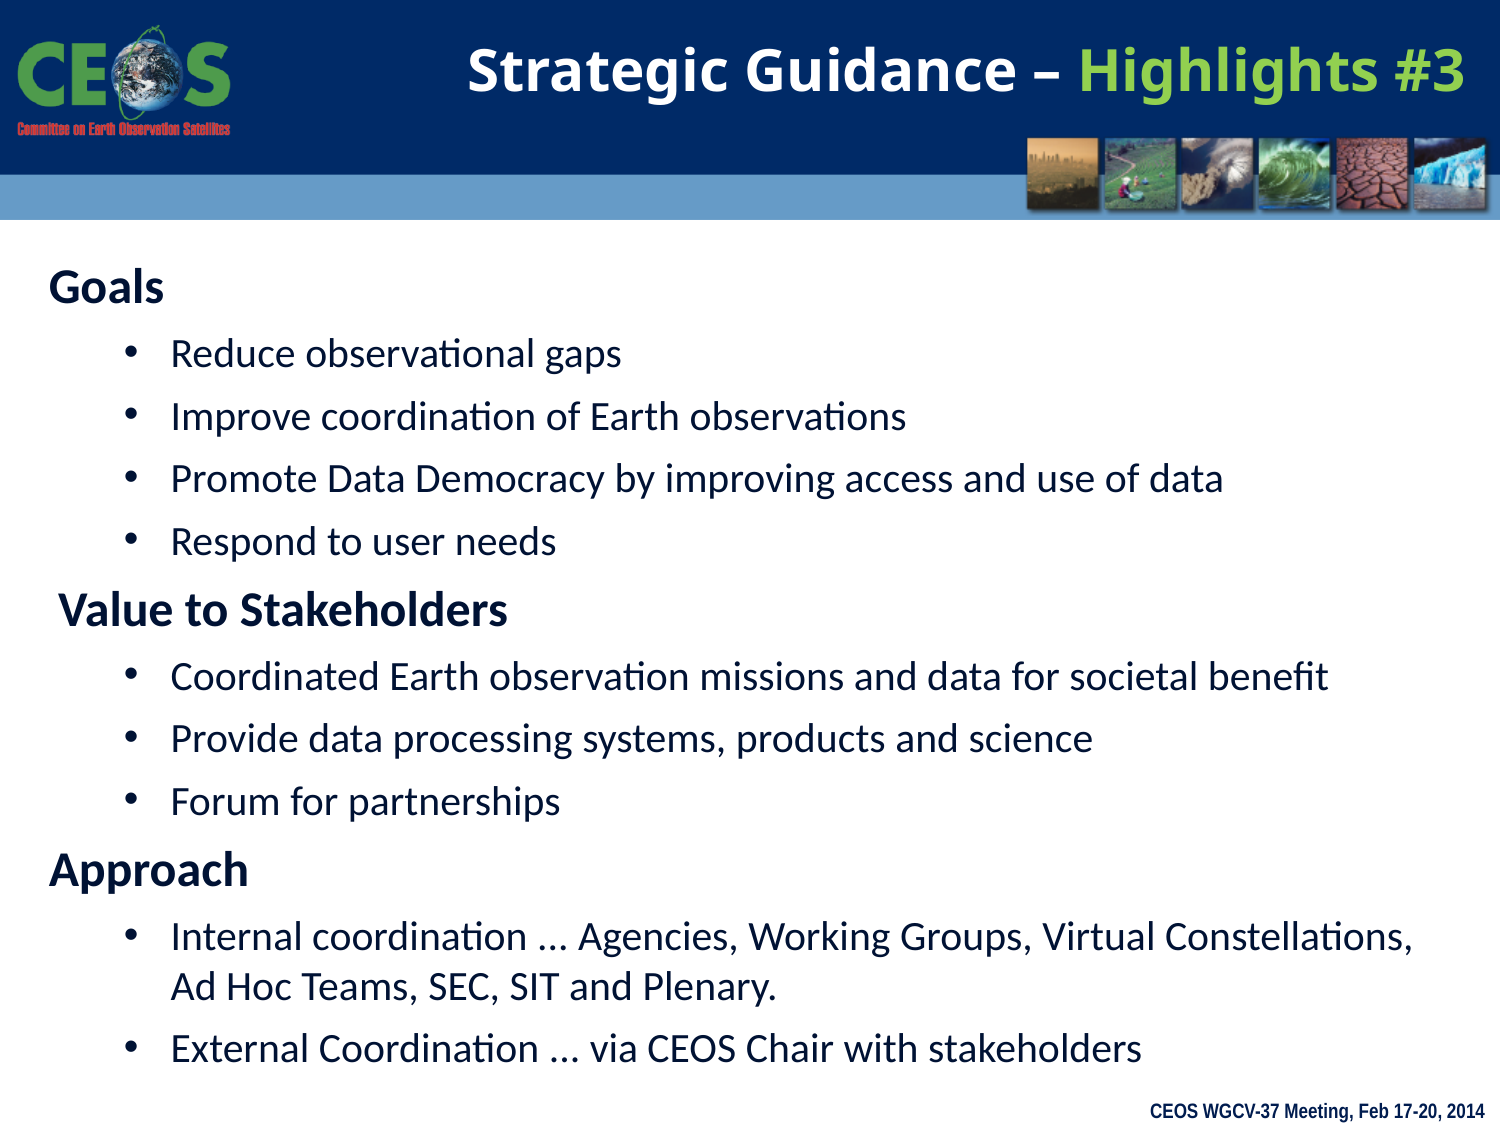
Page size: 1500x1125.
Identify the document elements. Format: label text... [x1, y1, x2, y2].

picture [0, 0, 1500, 220]
text_box CEOS WGCV-37 Meeting, Feb 17-20, 2014 [875, 1090, 1500, 1117]
text_box Goals Reduce observational gaps Improve coordination of Earth observations Promote Data Democracy by improving access and use of data Respond to user needs Value to Stakeholders Coordinated Earth observation missions and data for societal benefit Provide data processing systems, products and science Forum for partnerships Approach Internal coordination ... Agencies, Working Groups, Virtual Constellations, Ad Hoc Teams, SEC, SIT and Plenary. External Coordination ... via CEOS Chair with stakeholders [34, 246, 1463, 1079]
text_box Strategic Guidance – Highlights #3 [254, 17, 1481, 118]
